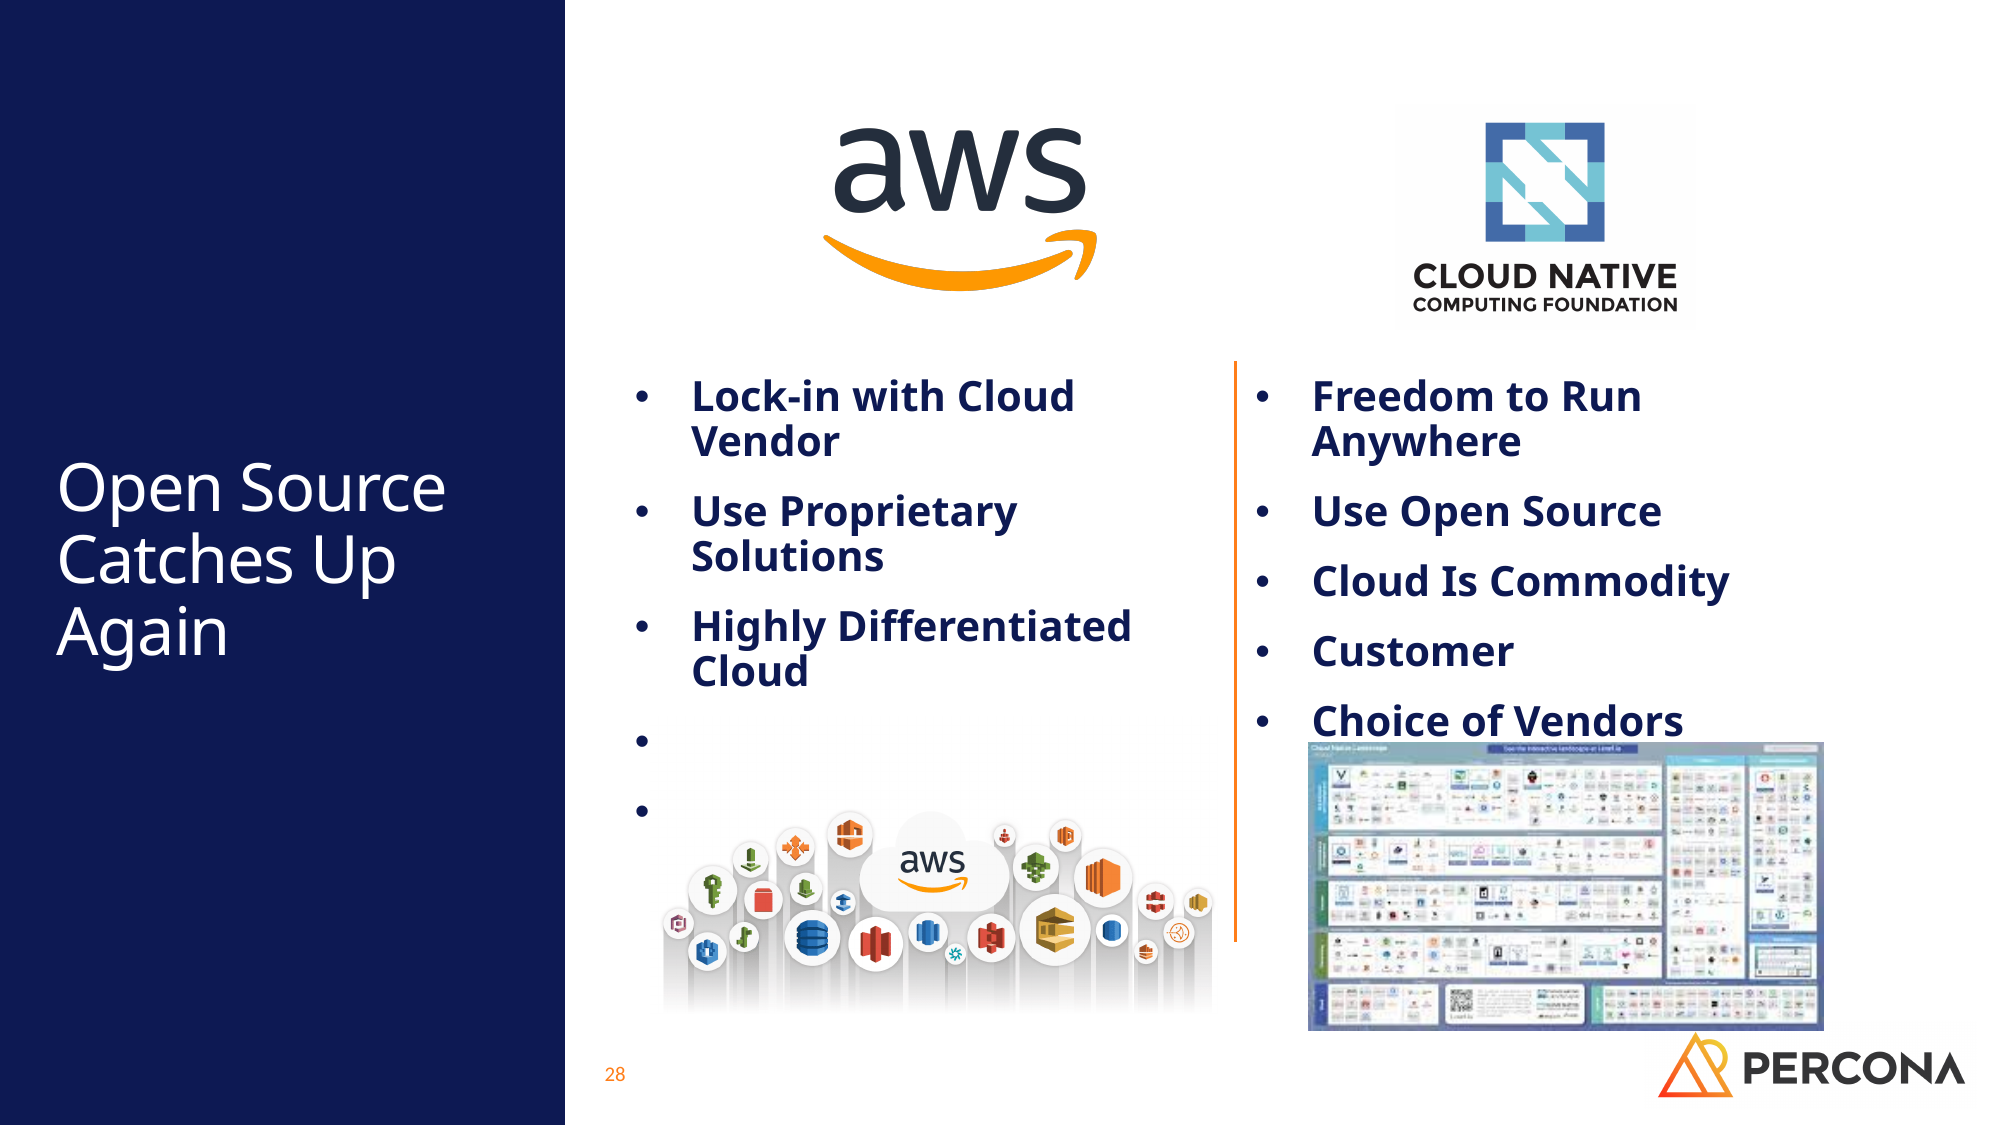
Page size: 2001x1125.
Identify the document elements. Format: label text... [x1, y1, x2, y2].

list Lock-in with Cloud Vendor Use Proprietary Solutions Highly Differentiated Cloud Hostage No Vendor Choice [634, 361, 1218, 940]
picture [815, 104, 1105, 322]
slide_number 28 [589, 1052, 841, 1113]
picture [1394, 104, 1696, 331]
list Freedom to Run Anywhere Use Open Source Cloud Is Commodity Customer Choice of Vendors [1255, 361, 1839, 940]
picture [1308, 742, 1977, 1109]
title Open Source Catches Up Again [41, 184, 525, 940]
picture [650, 716, 1219, 1014]
